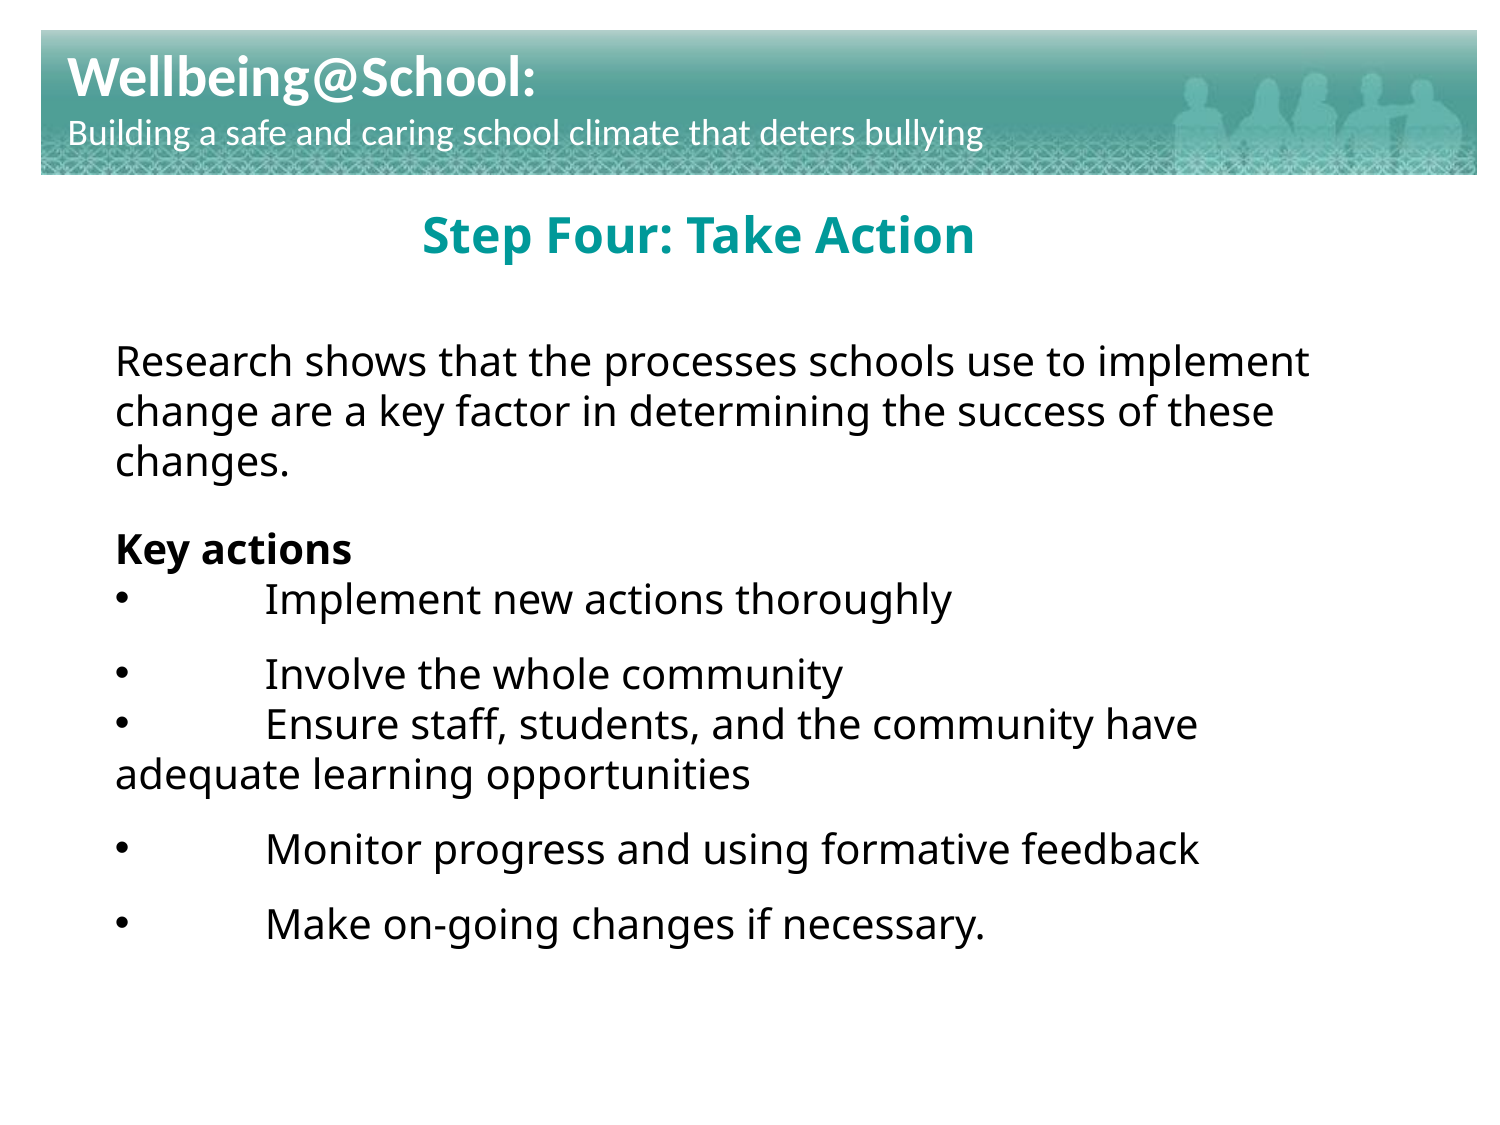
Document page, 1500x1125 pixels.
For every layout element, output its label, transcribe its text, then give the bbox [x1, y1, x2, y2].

text_box Research shows that the processes schools use to implement change are a key factor in determining the success of these changes. [100, 327, 1353, 493]
text_box Step Four: Take Action [407, 196, 992, 271]
text_box Key actions Implement new actions thoroughly Involve the whole community Ensure staff, students, and the community have adequate learning opportunities Monitor progress and using formative feedback Make on-going changes if necessary. [100, 515, 1400, 955]
picture [41, 30, 1477, 175]
